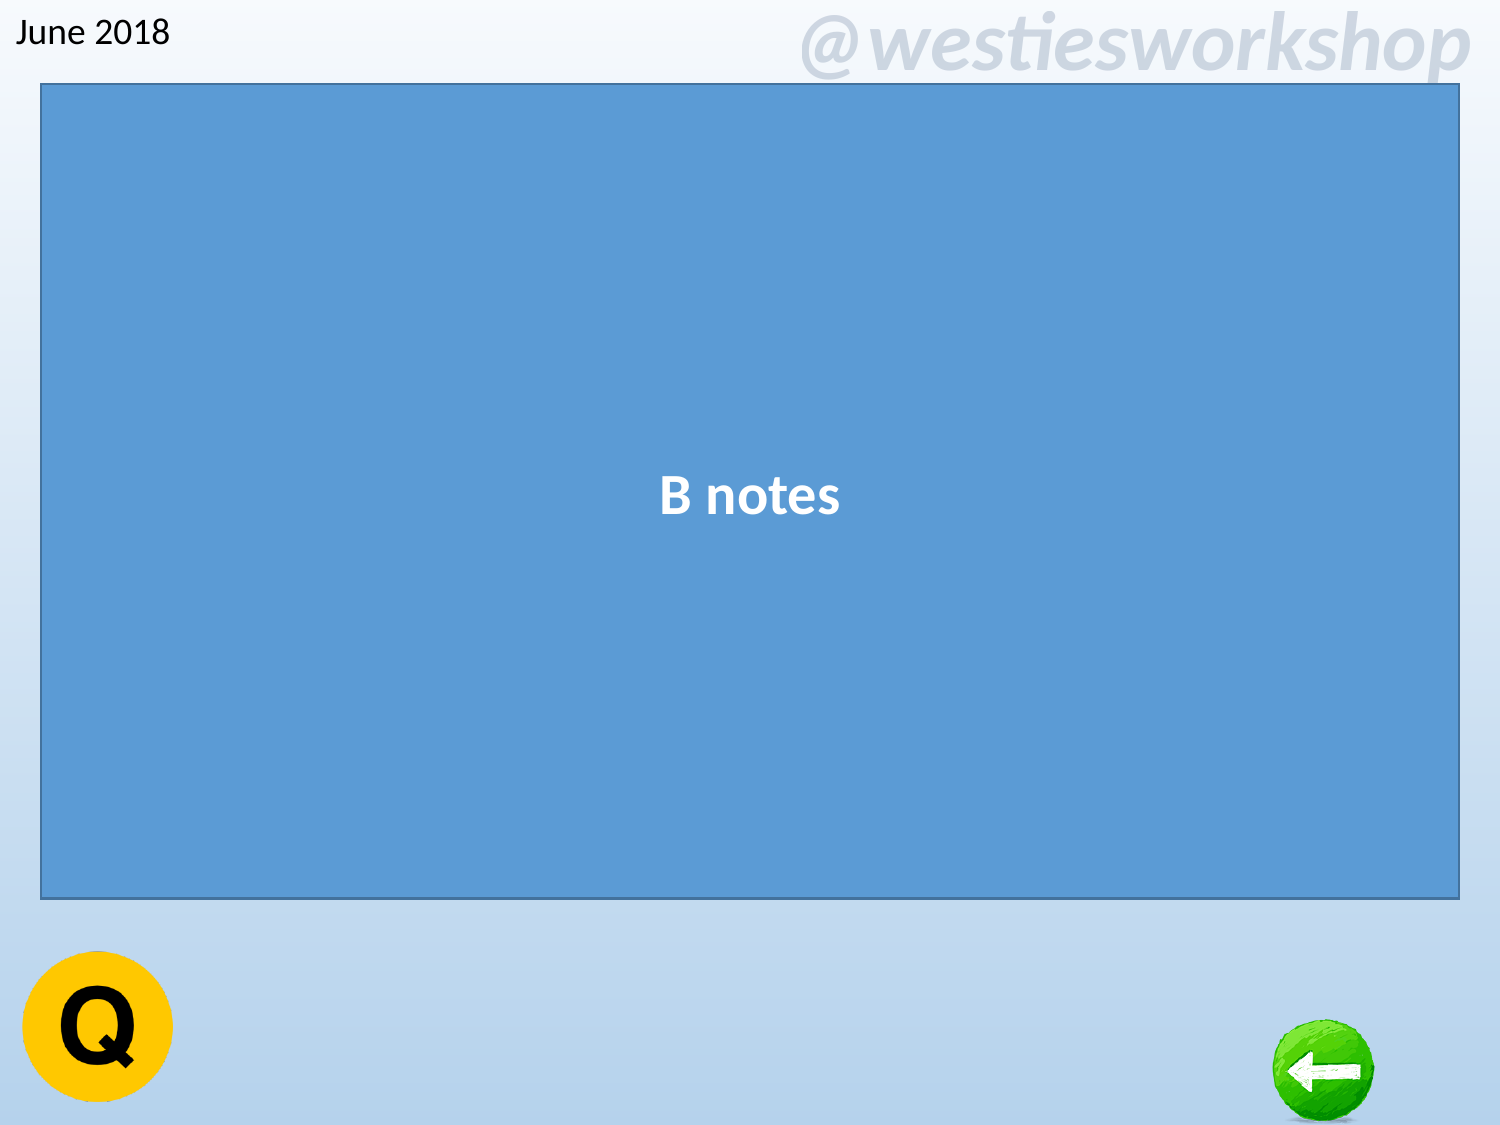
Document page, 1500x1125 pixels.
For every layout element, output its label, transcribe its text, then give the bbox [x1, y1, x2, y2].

picture [0, 928, 197, 1125]
text_box B notes [40, 83, 1460, 900]
picture [41, 89, 1459, 899]
picture [1270, 1019, 1376, 1125]
text_box June 2018 [1, 0, 186, 60]
